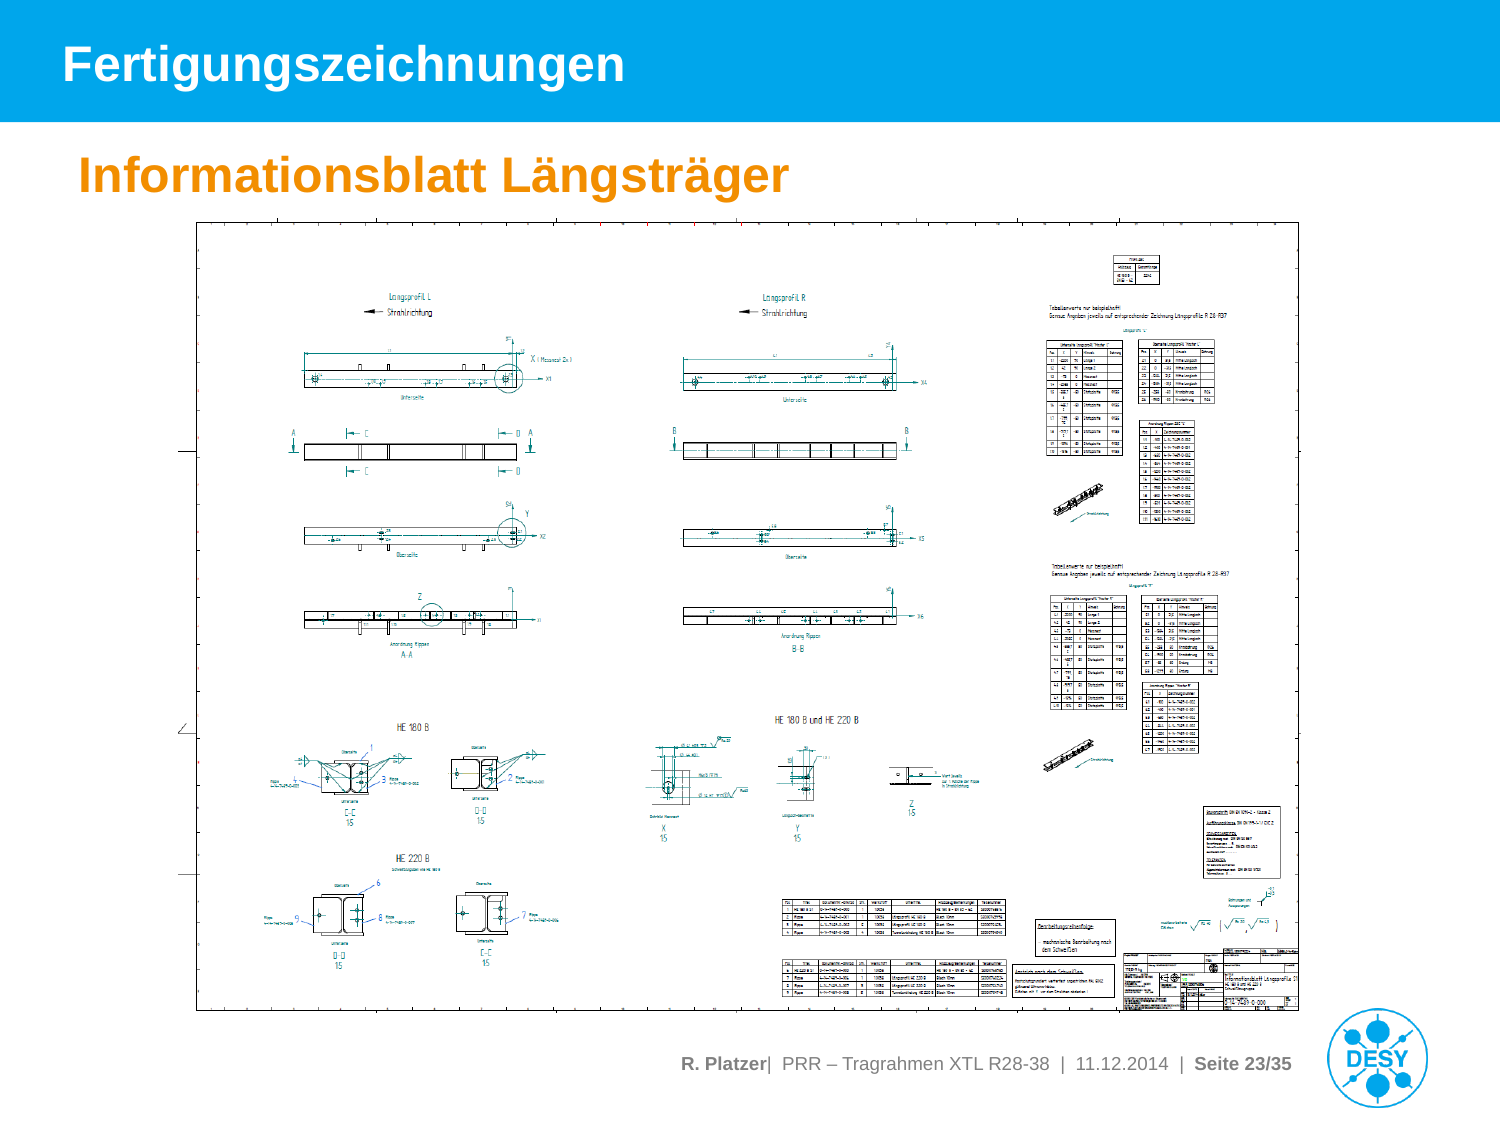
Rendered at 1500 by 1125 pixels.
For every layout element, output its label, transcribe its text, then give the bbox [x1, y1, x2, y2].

title Fertigungszeichnungen [47, 16, 1446, 107]
text_box Informationsblatt Längsträger [63, 135, 1462, 215]
picture [1330, 1011, 1426, 1106]
picture [1327, 1008, 1368, 1049]
picture [1327, 1068, 1365, 1108]
picture [1387, 1008, 1428, 1046]
picture [177, 218, 1302, 1013]
picture [1391, 1071, 1428, 1108]
